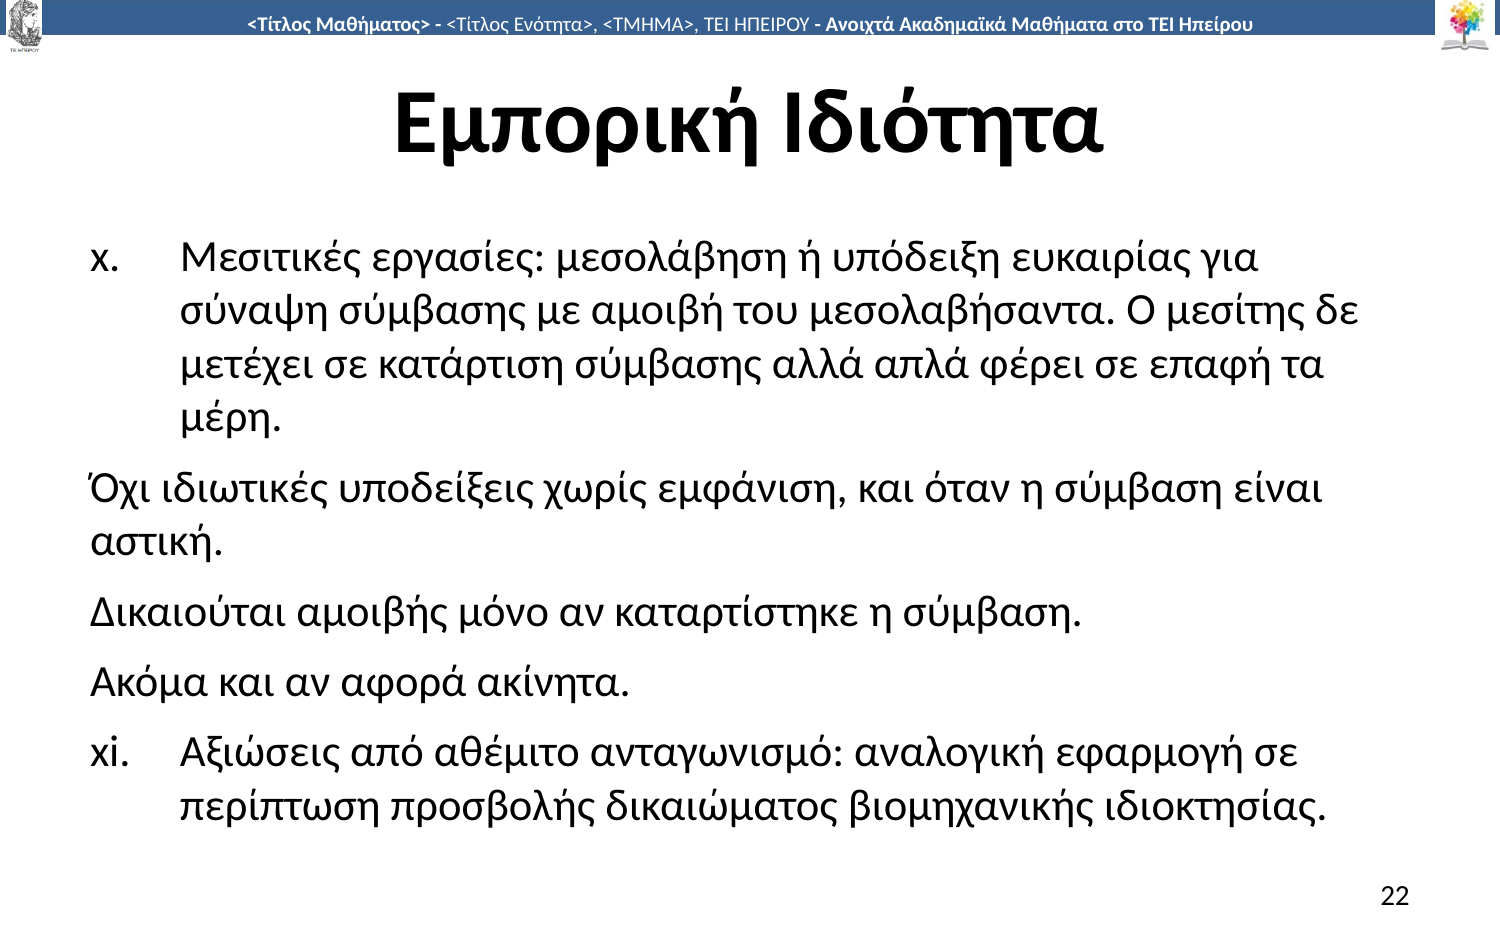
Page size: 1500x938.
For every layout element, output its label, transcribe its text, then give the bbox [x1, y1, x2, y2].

list Μεσιτικές εργασίες: μεσολάβηση ή υπόδειξη ευκαιρίας για σύναψη σύμβασης με αμοιβή του μεσολαβήσαντα. Ο μεσίτης δε μετέχει σε κατάρτιση σύμβασης αλλά απλά φέρει σε επαφή τα μέρη. Όχι ιδιωτικές υποδείξεις χωρίς εμφάνιση, και όταν η σύμβαση είναι αστική. Δικαιούται αμοιβής μόνο αν καταρτίστηκε η σύμβαση. Ακόμα και αν αφορά ακίνητα. Αξιώσεις από αθέμιτο ανταγωνισμό: αναλογική εφαρμογή σε περίπτωση προσβολής δικαιώματος βιομηχανικής ιδιοκτησίας. [75, 218, 1425, 838]
picture [6, 0, 42, 54]
picture [1435, 0, 1495, 52]
title Εμπορική Ιδιότητα [75, 37, 1425, 194]
slide_number 22 [1074, 868, 1425, 919]
